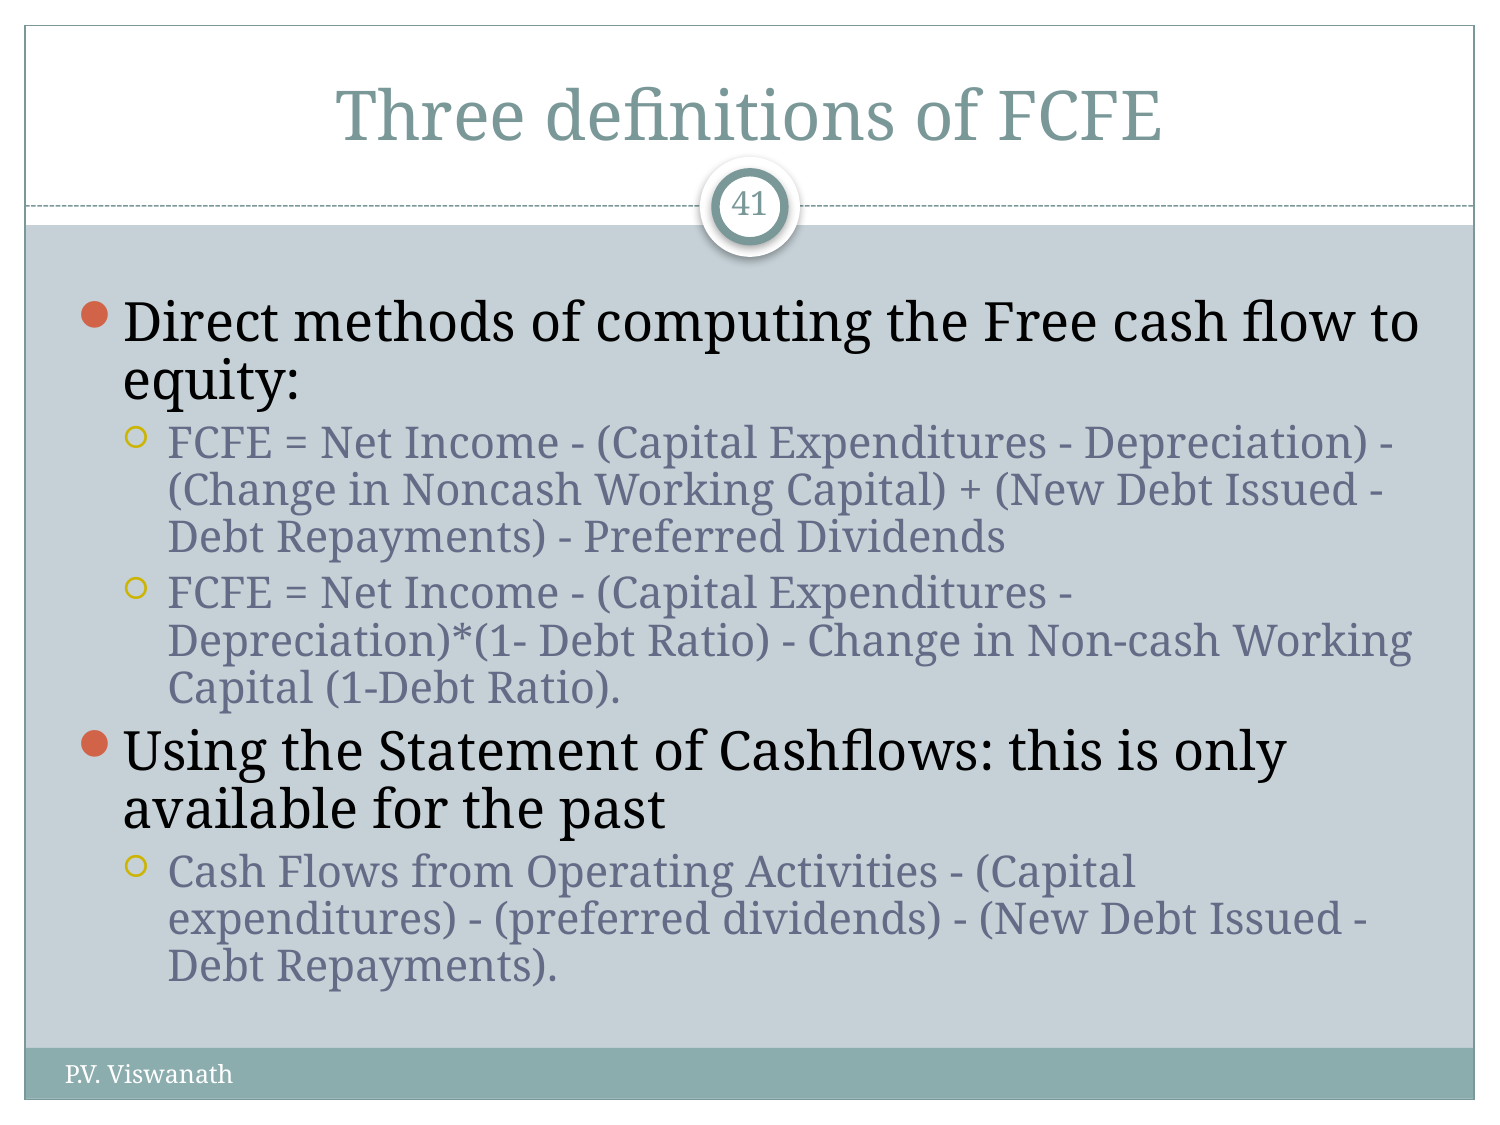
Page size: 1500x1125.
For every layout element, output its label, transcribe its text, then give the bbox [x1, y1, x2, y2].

slide_number 41 [712, 168, 788, 241]
footer P.V. Viswanath [50, 1051, 638, 1112]
title Three definitions of FCFE [49, 37, 1450, 162]
list Direct methods of computing the Free cash flow to equity: FCFE = Net Income - (Capital Expenditures - Depreciation) - (Change in Noncash Working Capital) + (New Debt Issued - Debt Repayments) - Preferred Dividends FCFE = Net Income - (Capital Expenditures - Depreciation)*(1- Debt Ratio) - Change in Non-cash Working Capital (1-Debt Ratio). Using the Statement of Cashflows: this is only available for the past Cash Flows from Operating Activities - (Capital expenditures) - (preferred dividends) - (New Debt Issued - Debt Repayments). [62, 287, 1443, 925]
